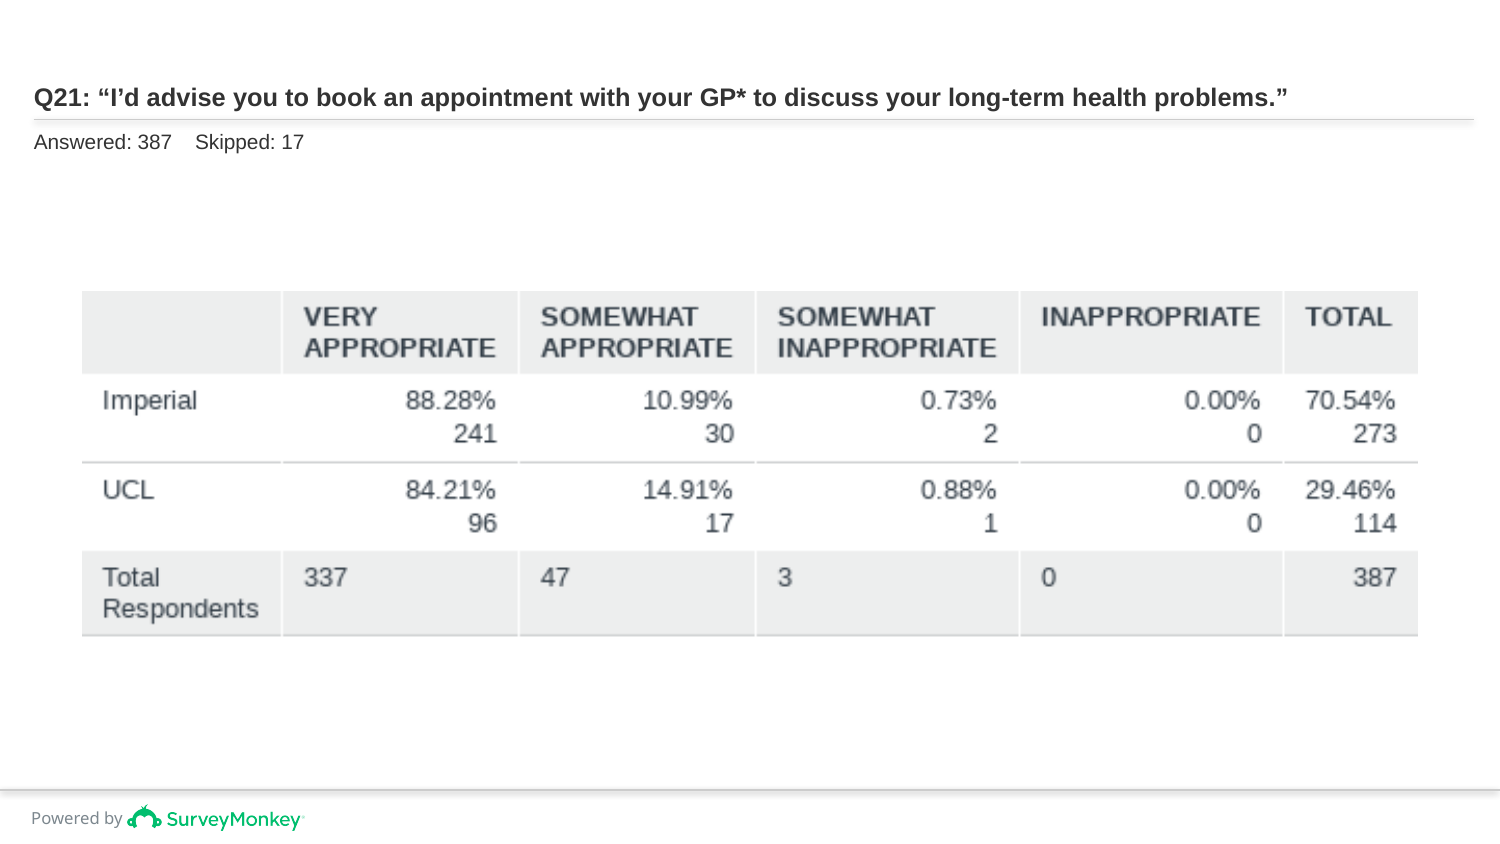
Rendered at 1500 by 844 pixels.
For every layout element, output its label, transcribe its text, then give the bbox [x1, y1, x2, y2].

picture [81, 291, 1419, 639]
picture [116, 793, 316, 842]
title Q21: “I’d advise you to book an appointment with your GP* to discuss your long-term health problems.” [18, 54, 1369, 119]
list Answered: 387 Skipped: 17 [18, 120, 894, 162]
